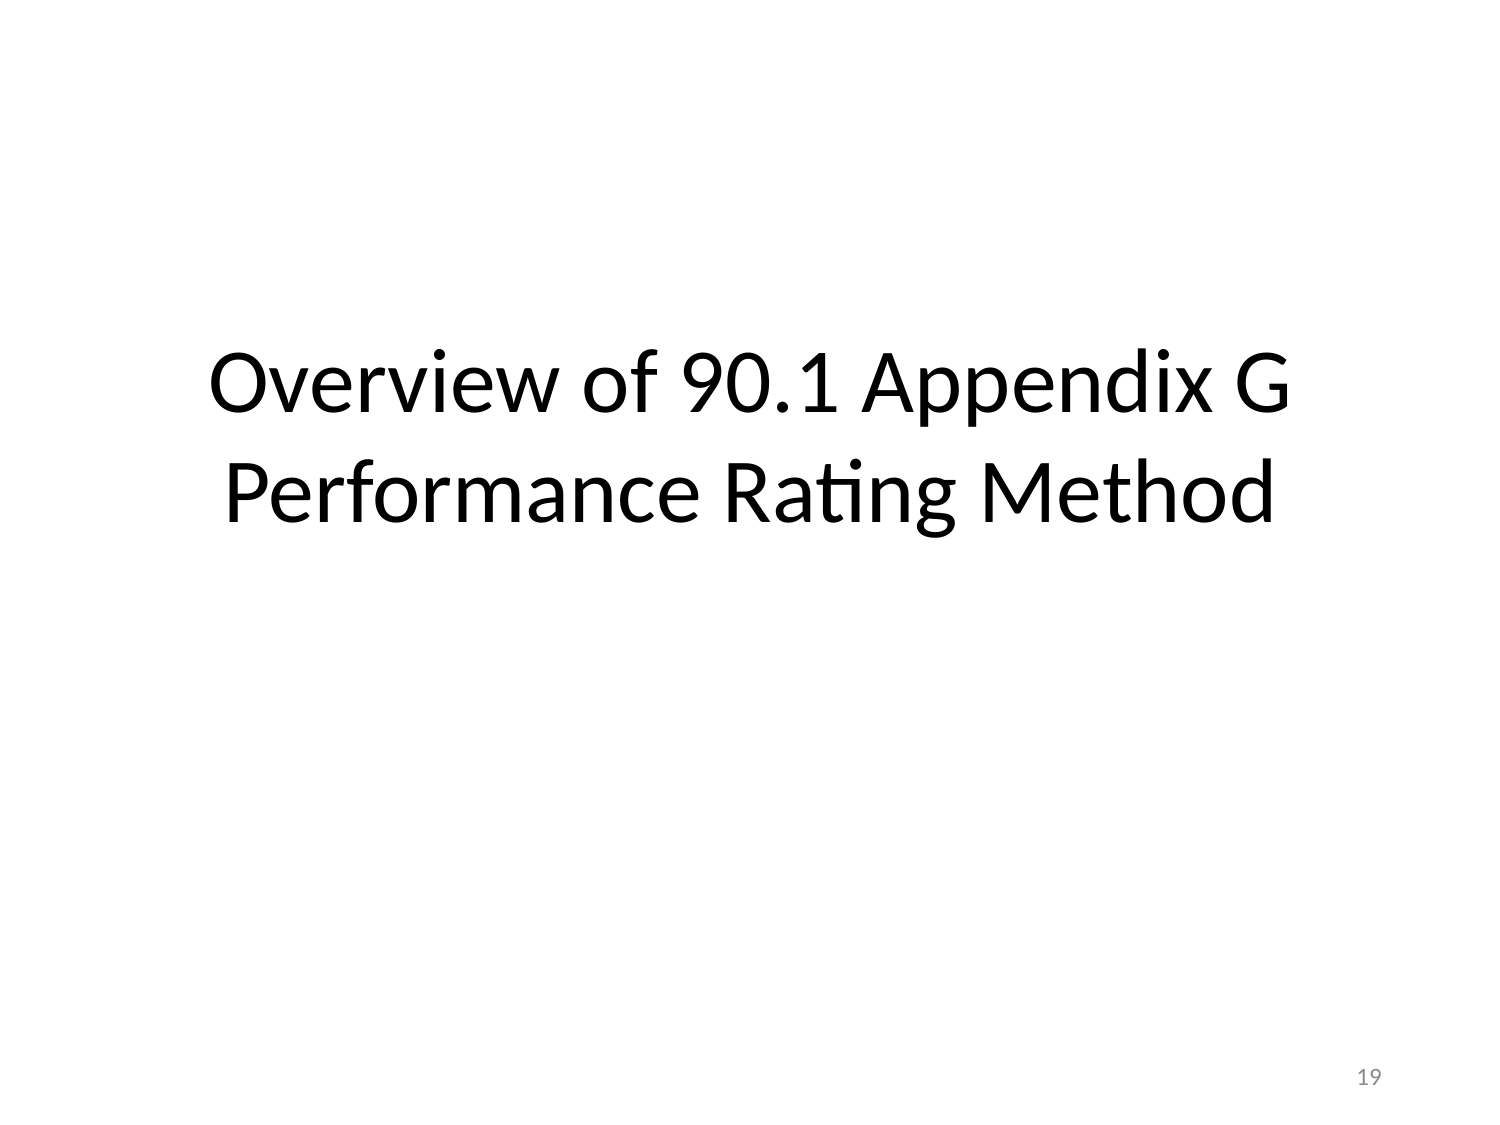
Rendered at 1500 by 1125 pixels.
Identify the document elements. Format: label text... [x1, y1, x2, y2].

slide_number 19 [1059, 1045, 1397, 1106]
title Overview of 90.1 Appendix G Performance Rating Method [76, 337, 1427, 525]
